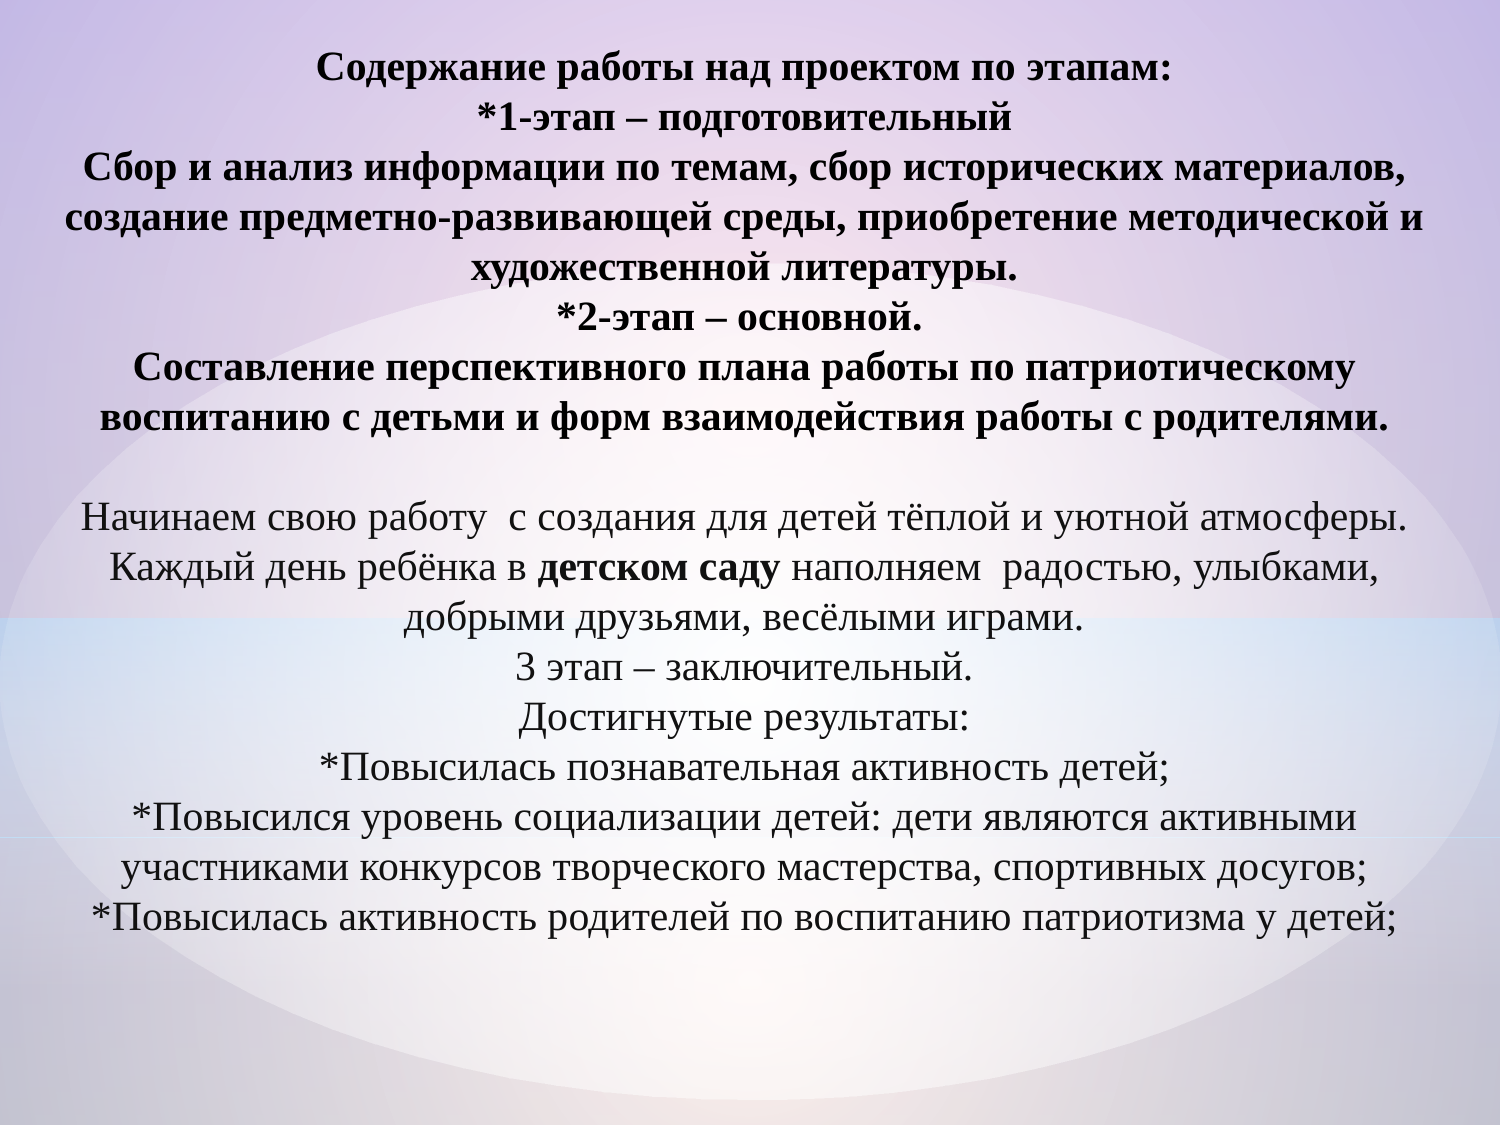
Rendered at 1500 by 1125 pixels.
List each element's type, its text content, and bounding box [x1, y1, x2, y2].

text_box [683, 868, 1471, 973]
title Содержание работы над проектом по этапам: *1-этап – подготовительный Сбор и анализ информации по темам, сбор исторических материалов, создание предметно-развивающей среды, приобретение методической и художественной литературы. *2-этап – основной. Составление перспективного плана работы по патриотическому воспитанию с детьми и форм взаимодействия работы с родителями. Начинаем свою работу с создания для детей тёплой и уютной атмосферы. Каждый день ребёнка в детском саду наполняем радостью, улыбками, добрыми друзьями, весёлыми играми. 3 этап – заключительный. Достигнутые результаты: *Повысилась познавательная активность детей; *Повысился уровень социализации детей: дети являются активными участниками конкурсов творческого мастерства, спортивных досугов; *Повысилась активность родителей по воспитанию патриотизма у детей; [36, 30, 1453, 219]
